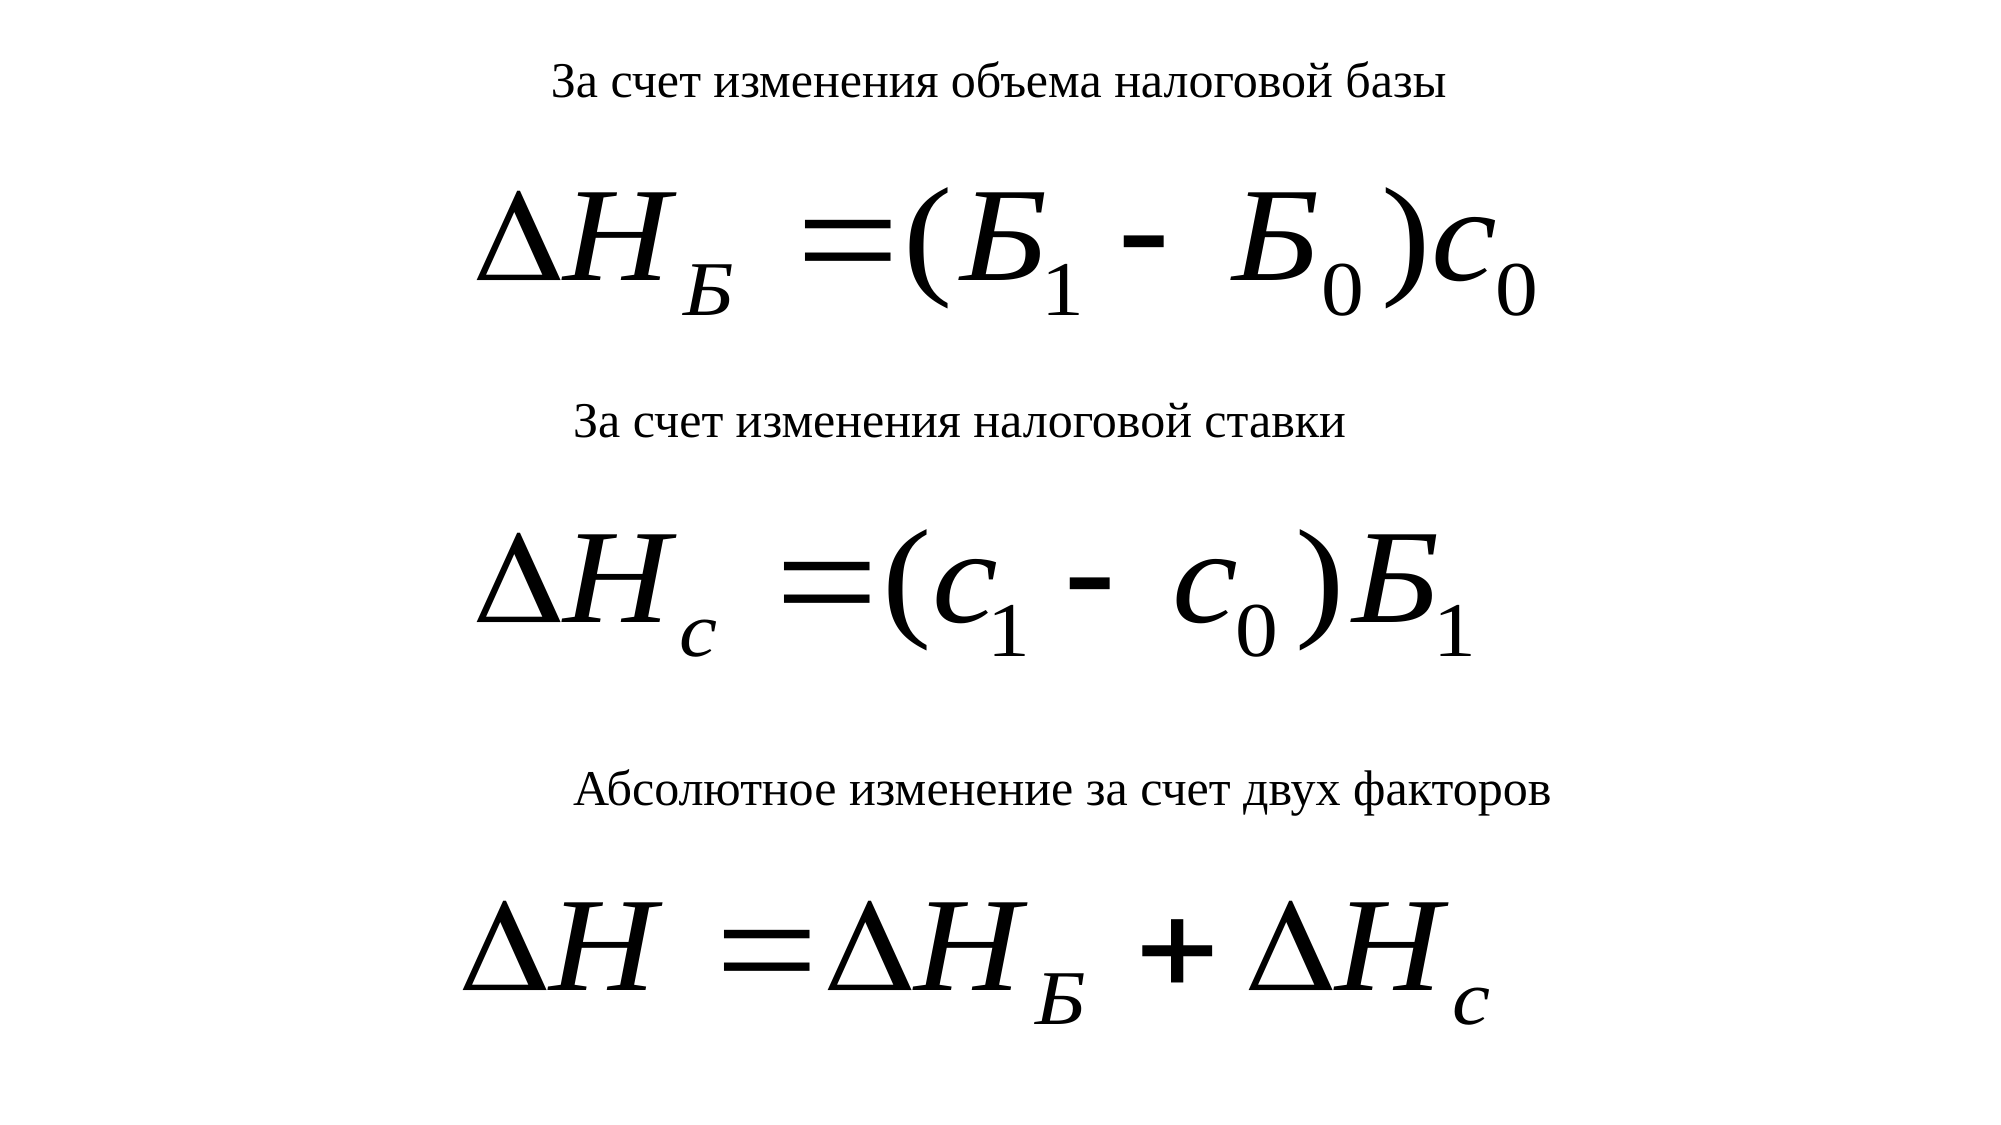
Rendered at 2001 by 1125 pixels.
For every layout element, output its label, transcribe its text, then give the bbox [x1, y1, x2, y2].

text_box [443, 864, 1507, 1049]
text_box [456, 155, 1558, 340]
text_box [456, 496, 1493, 681]
text_box Абсолютное изменение за счет двух факторов [558, 747, 1693, 823]
text_box За счет изменения налоговой ставки [558, 380, 1693, 455]
text_box За счет изменения объема налоговой базы [536, 40, 1671, 115]
